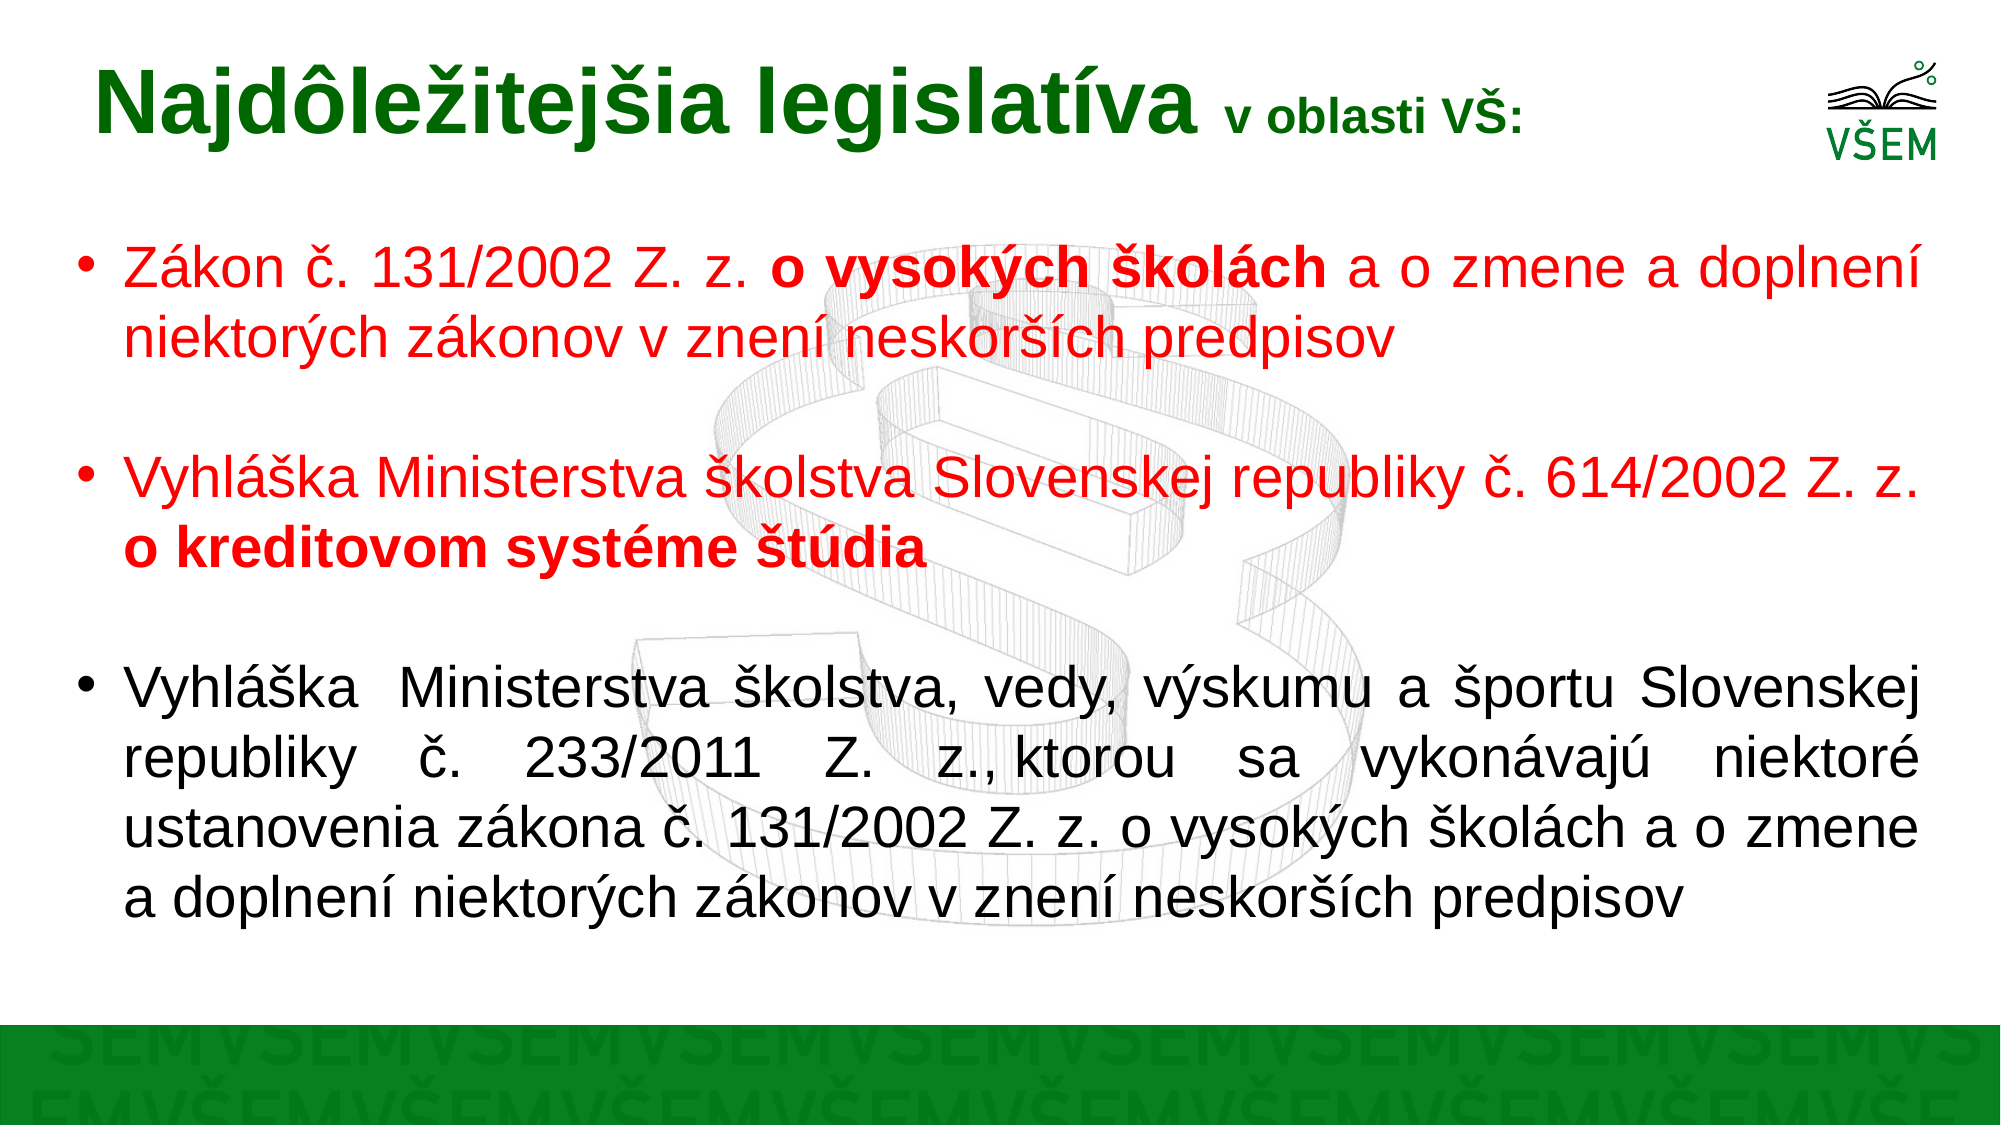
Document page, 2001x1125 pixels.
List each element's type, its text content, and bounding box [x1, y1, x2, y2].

text_box Zákon č. 131/2002 Z. z. o vysokých školách a o zmene a doplnení niektorých zákonov v znení neskorších predpisov Vyhláška Ministerstva školstva Slovenskej republiky č. 614/2002 Z. z. o kreditovom systéme štúdia Vyhláška Ministerstva školstva, vedy, výskumu a športu Slovenskej republiky č. 233/2011 Z. z., ktorou sa vykonávajú niektoré ustanovenia zákona č. 131/2002 Z. z. o vysokých školách a o zmene a doplnení niektorých zákonov v znení neskorších predpisov [1708, 221, 1938, 937]
text_box Najdôležitejšia legislatíva v oblasti VŠ: [78, 34, 1625, 160]
picture [306, 221, 1708, 959]
picture [1794, 29, 1970, 193]
text_box Zákon č. 131/2002 Z. z. o vysokých školách a o zmene a doplnení niektorých zákonov v znení neskorších predpisov Vyhláška Ministerstva školstva Slovenskej republiky č. 614/2002 Z. z. o kreditovom systéme štúdia Vyhláška Ministerstva školstva, vedy, výskumu a športu Slovenskej republiky č. 233/2011 Z. z., ktorou sa vykonávajú niektoré ustanovenia zákona č. 131/2002 Z. z. o vysokých školách a o zmene a doplnení niektorých zákonov v znení neskorších predpisov [62, 221, 306, 937]
